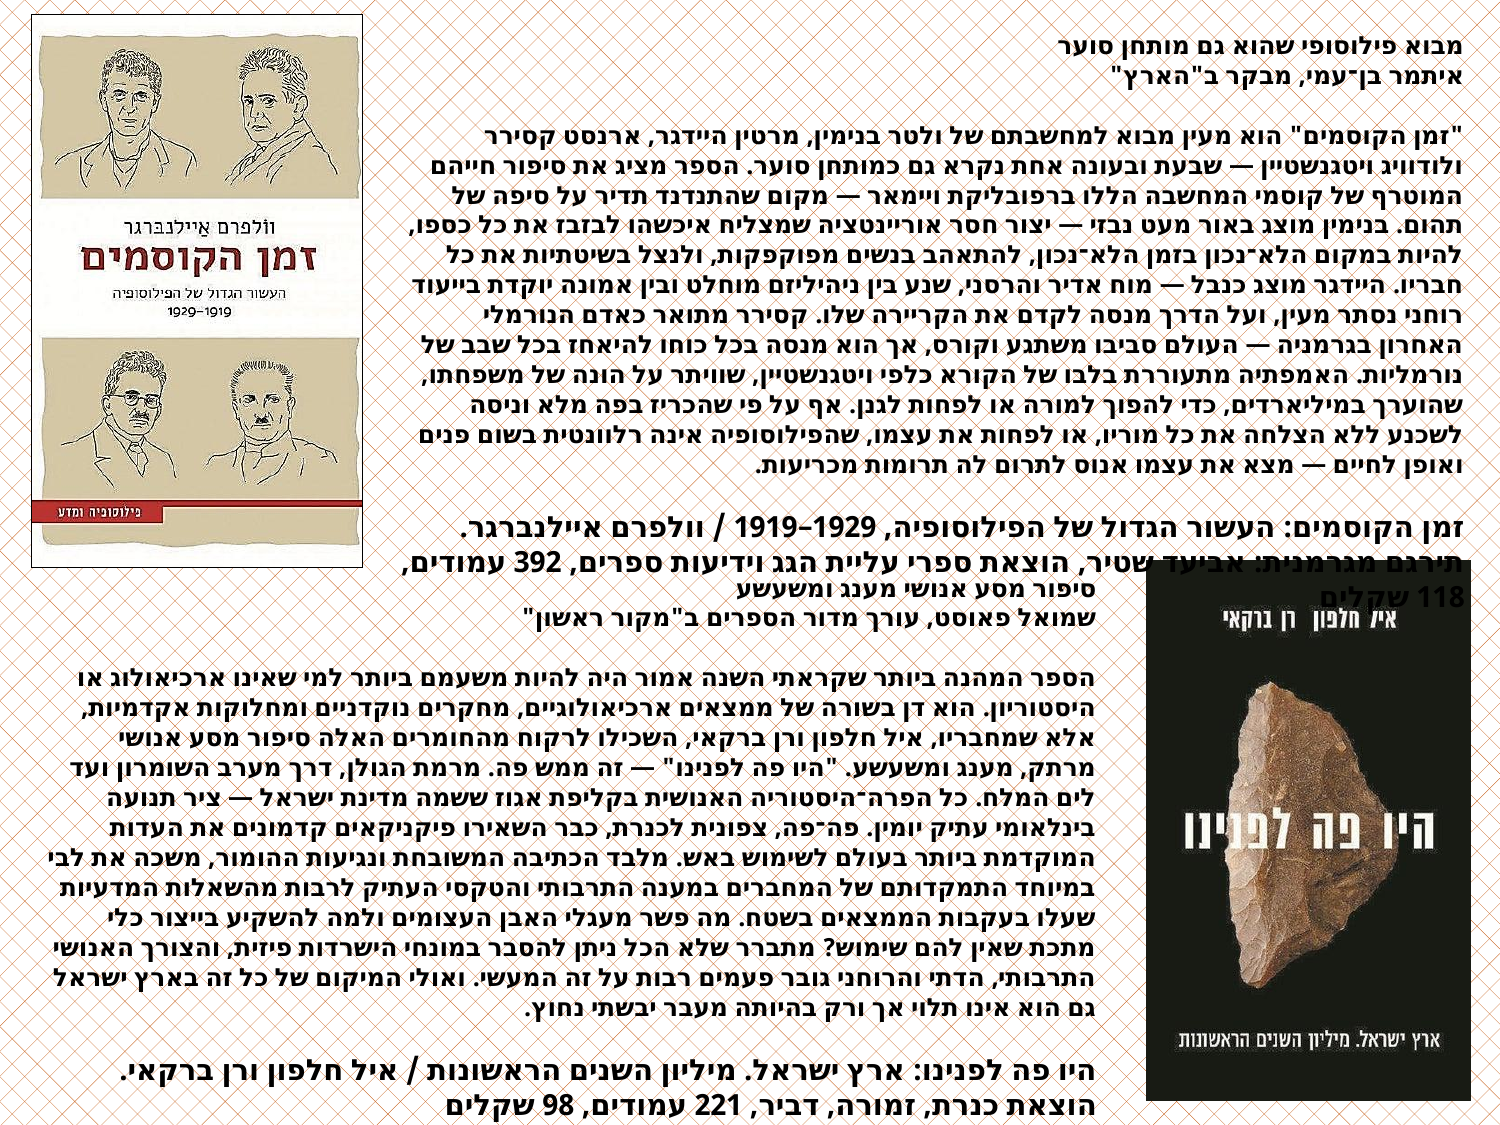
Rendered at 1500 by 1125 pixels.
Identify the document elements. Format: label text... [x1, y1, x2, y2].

picture [31, 14, 363, 568]
picture [1146, 560, 1471, 1102]
text_box סיפור מסע אנושי מענג ומשעשע שמואל פאוסט, עורך מדור הספרים ב"מקור ראשון" הספר המהנה ביותר שקראתי השנה אמור היה להיות משעמם ביותר למי שאינו ארכיאולוג או היסטוריון. הוא דן בשורה של ממצאים ארכיאולוגיים, מחקרים נוקדניים ומחלוקות אקדמיות, אלא שמחבריו, איל חלפון ורן ברקאי, השכילו לרקוח מהחומרים האלה סיפור מסע אנושי מרתק, מענג ומשעשע. "היו פה לפנינו" — זה ממש פה. מרמת הגולן, דרך מערב השומרון ועד לים המלח. כל הפרה־היסטוריה האנושית בקליפת אגוז ששמה מדינת ישראל — ציר תנועה בינלאומי עתיק יומין. פה־פה, צפונית לכנרת, כבר השאירו פיקניקאים קדמונים את העדות המוקדמת ביותר בעולם לשימוש באש. מלבד הכתיבה המשובחת ונגיעות ההומור, משכה את לבי במיוחד התמקדותם של המחברים במענה התרבותי והטקסי העתיק לרבות מהשאלות המדעיות שעלו בעקבות הממצאים בשטח. מה פשר מעגלי האבן העצומים ולמה להשקיע בייצור כלי מתכת שאין להם שימוש? מתברר שלא הכל ניתן להסבר במונחי הישרדות פיזית, והצורך האנושי התרבותי, הדתי והרוחני גובר פעמים רבות על זה המעשי. ואולי המיקום של כל זה בארץ ישראל גם הוא אינו תלוי אך ורק בהיותה מעבר יבשתי נחוץ. היו פה לפנינו: ארץ ישראל. מיליון השנים הראשונות / איל חלפון ורן ברקאי. הוצאת כנרת, זמורה, דביר, 221 עמודים, 98 שקלים [27, 564, 1112, 1125]
text_box מבוא פילוסופי שהוא גם מותחן סוער איתמר בן־עמי, מבקר ב"הארץ" "זמן הקוסמים" הוא מעין מבוא למחשבתם של ולטר בנימין, מרטין היידגר, ארנסט קסירר ולודוויג ויטגנשטיין — שבעת ובעונה אחת נקרא גם כמותחן סוער. הספר מציג את סיפור חייהם המוטרף של קוסמי המחשבה הללו ברפובליקת ויימאר — מקום שהתנדנד תדיר על סיפה של תהום. בנימין מוצג באור מעט נבזי — יצור חסר אוריינטציה שמצליח איכשהו לבזבז את כל כספו, להיות במקום הלא־נכון בזמן הלא־נכון, להתאהב בנשים מפוקפקות, ולנצל בשיטתיות את כל חבריו. היידגר מוצג כנבל — מוח אדיר והרסני, שנע בין ניהיליזם מוחלט ובין אמונה יוקדת בייעוד רוחני נסתר מעין, ועל הדרך מנסה לקדם את הקריירה שלו. קסירר מתואר כאדם הנורמלי האחרון בגרמניה — העולם סביבו משתגע וקורס, אך הוא מנסה בכל כוחו להיאחז בכל שבב של נורמליות. האמפתיה מתעוררת בלבו של הקורא כלפי ויטגנשטיין, שוויתר על הונה של משפחתו, שהוערך במיליארדים, כדי להפוך למורה או לפחות לגנן. אף על פי שהכריז בפה מלא וניסה לשכנע ללא הצלחה את כל מוריו, או לפחות את עצמו, שהפילוסופיה אינה רלוונטית בשום פנים ואופן לחיים — מצא את עצמו אנוס לתרום לה תרומות מכריעות. זמן הקוסמים: העשור הגדול של הפילוסופיה, 1929–1919 / וולפרם איילנברגר. תירגם מגרמנית: אביעד שטיר, הוצאת ספרי עליית הגג וידיעות ספרים, 392 עמודים, 118 שקלים [383, 22, 1480, 621]
